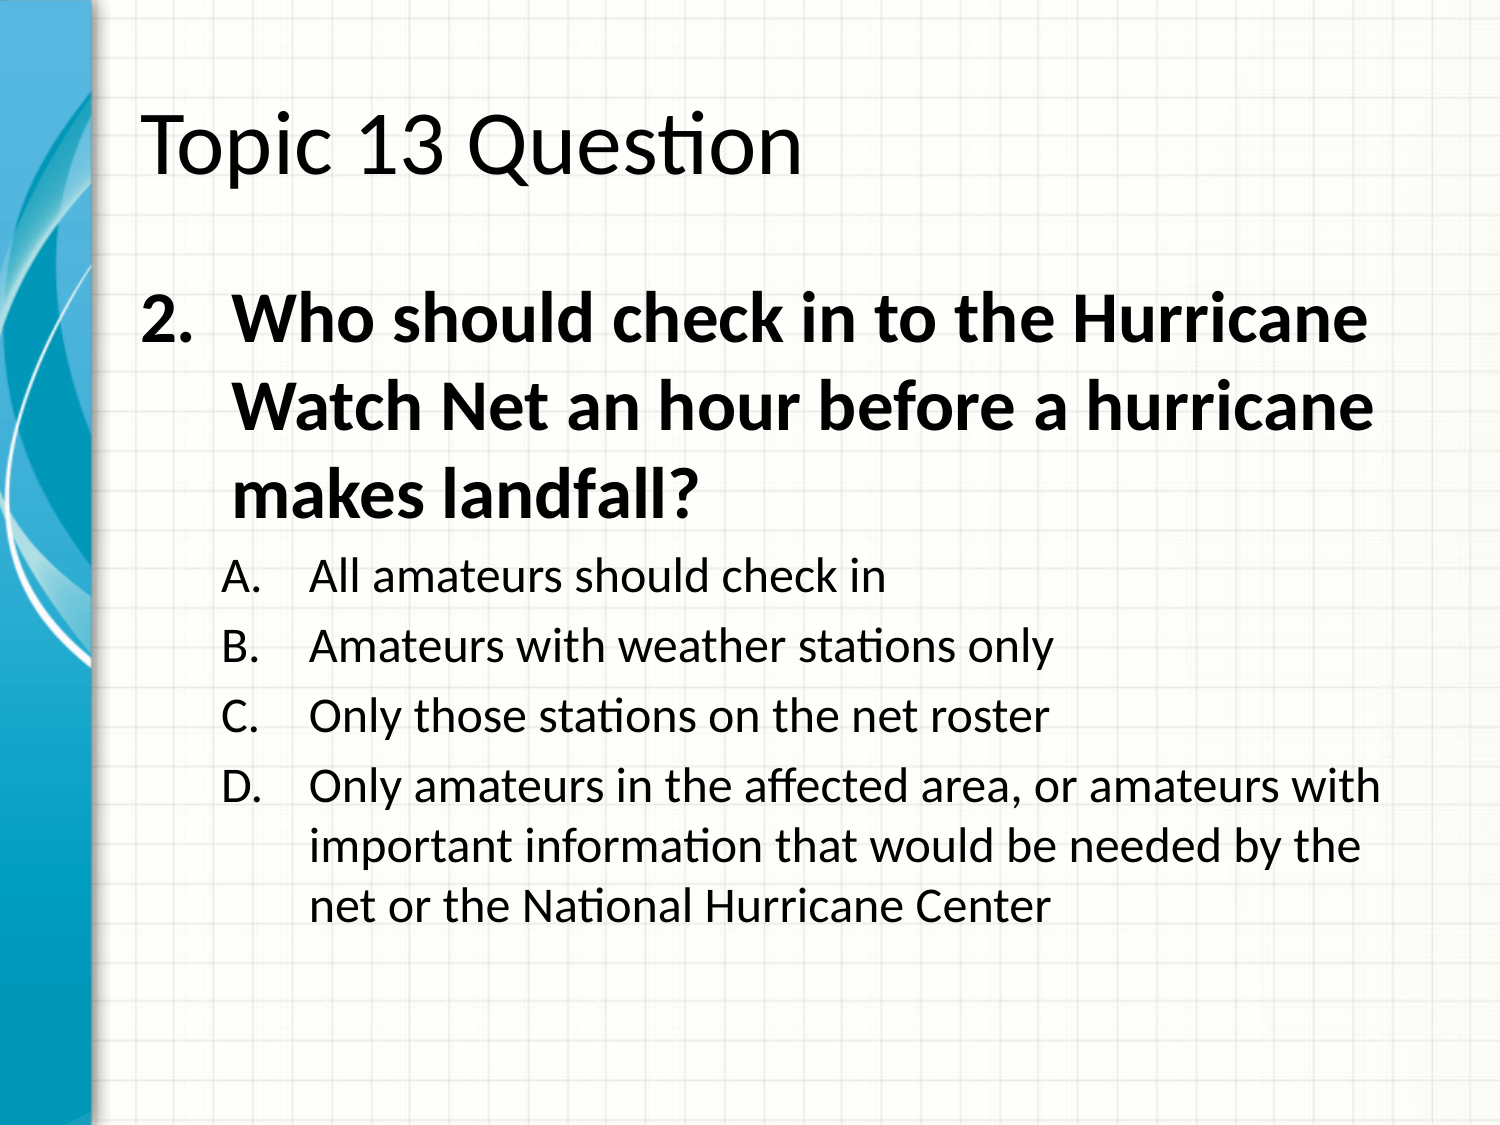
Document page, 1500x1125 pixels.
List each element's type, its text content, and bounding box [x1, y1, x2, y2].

picture [0, 0, 1500, 1125]
list Who should check in to the Hurricane Watch Net an hour before a hurricane makes landfall? All amateurs should check in Amateurs with weather stations only Only those stations on the net roster Only amateurs in the affected area, or amateurs with important information that would be needed by the net or the National Hurricane Center [125, 262, 1450, 1005]
title Topic 13 Question [125, 44, 1450, 232]
